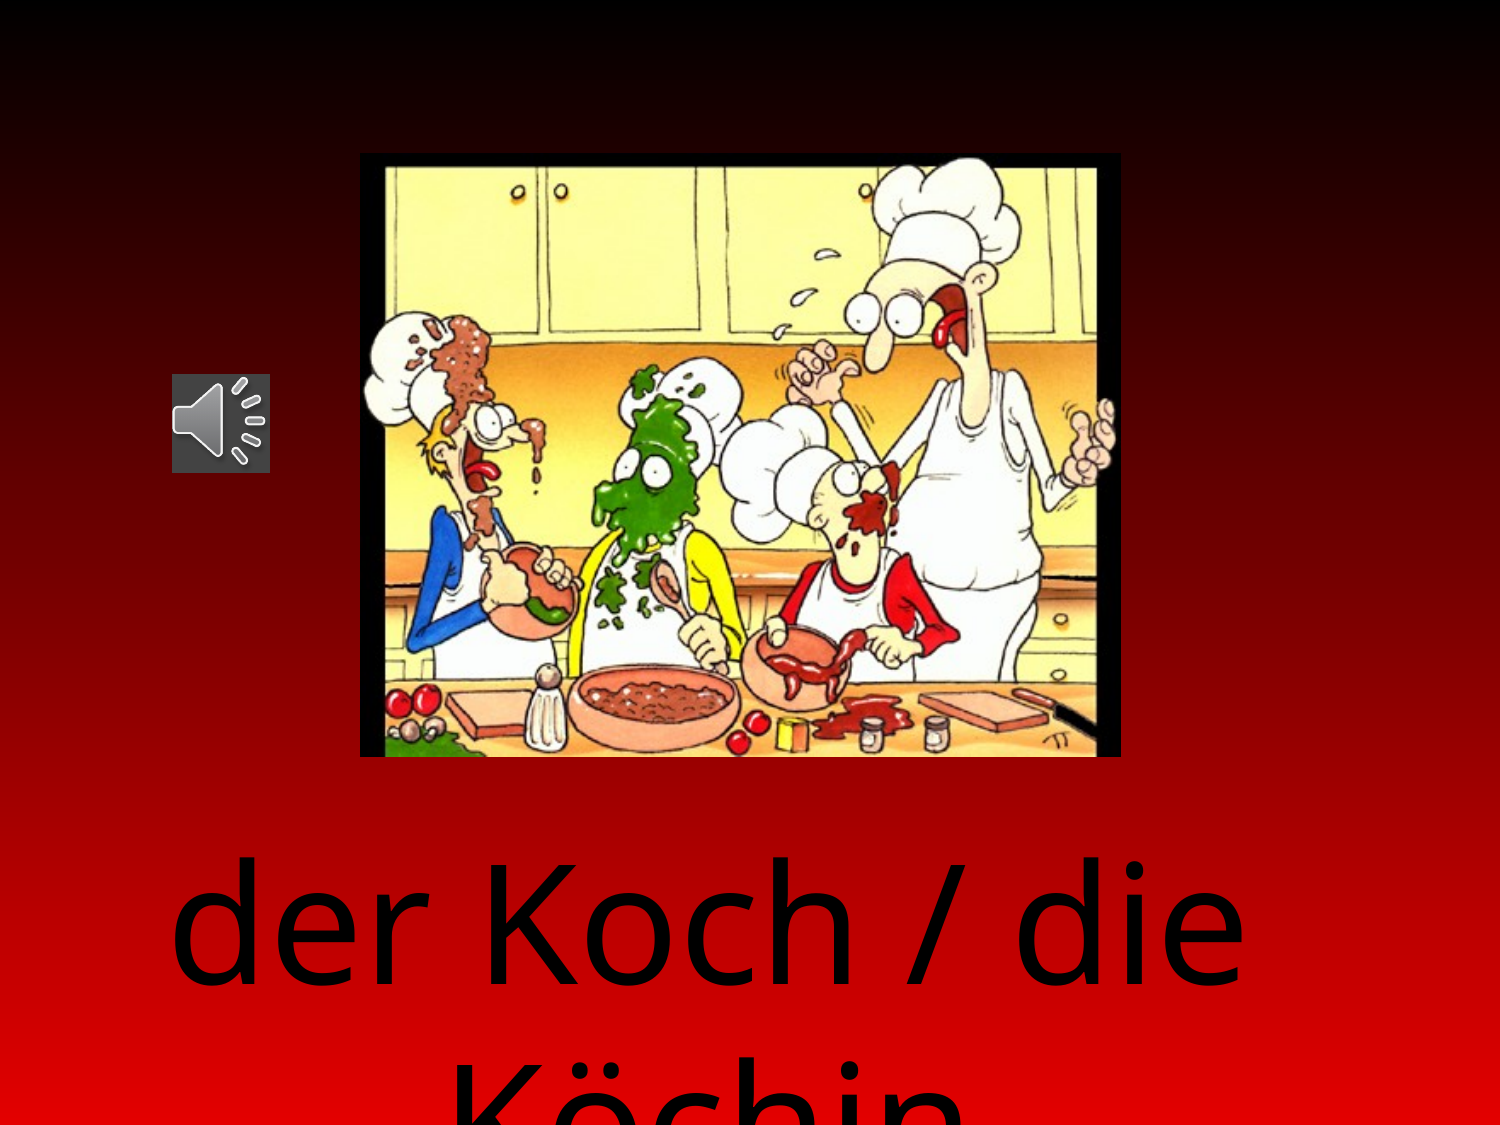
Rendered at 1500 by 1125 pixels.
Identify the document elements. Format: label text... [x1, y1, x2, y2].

picture [170, 373, 272, 474]
picture [359, 153, 1121, 757]
text_box der Koch / die Köchin [0, 810, 1459, 1125]
